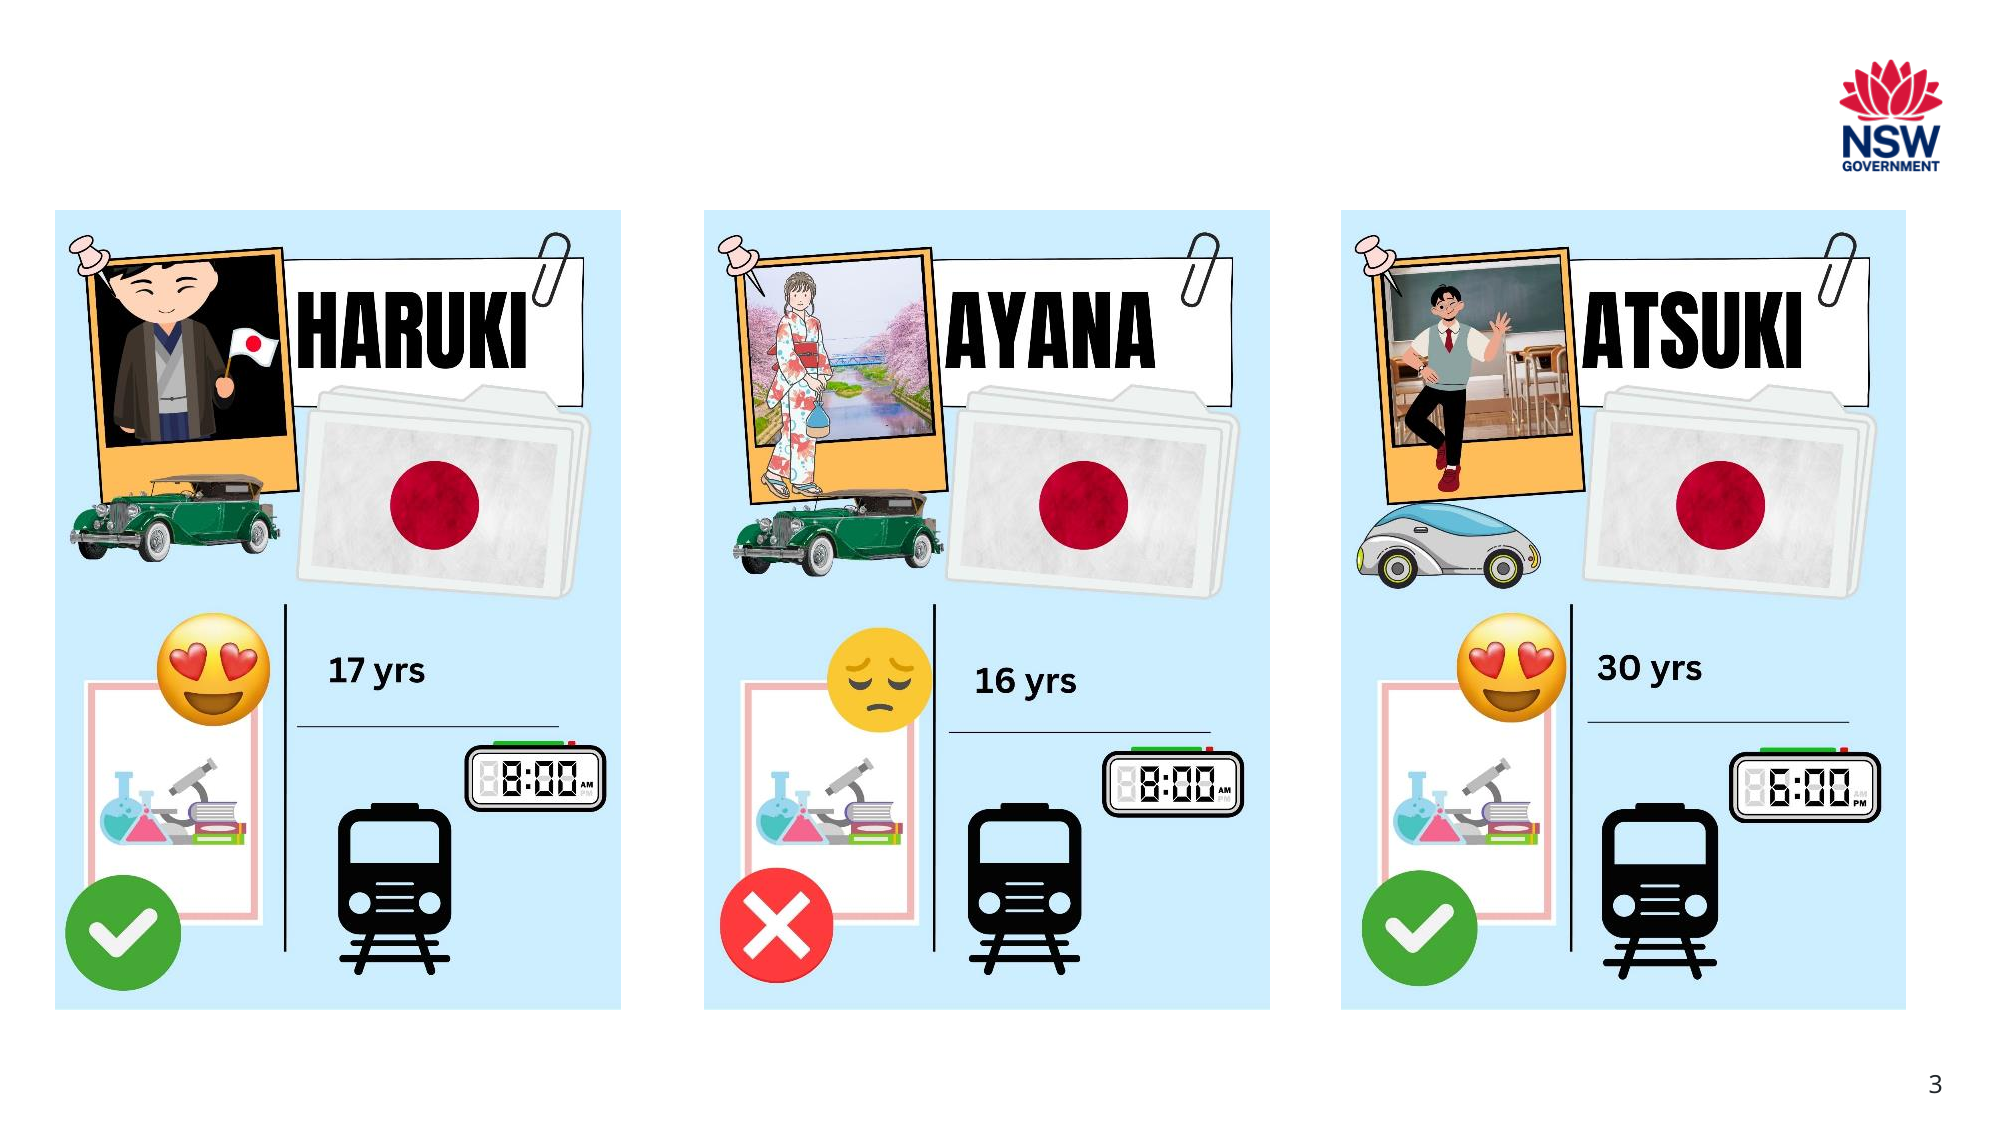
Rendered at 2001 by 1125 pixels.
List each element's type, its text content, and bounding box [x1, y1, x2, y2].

slide_number 3 [1824, 1068, 1943, 1099]
picture [1340, 210, 1906, 1010]
picture [1839, 59, 1943, 172]
picture [55, 210, 621, 1010]
picture [704, 210, 1270, 1010]
